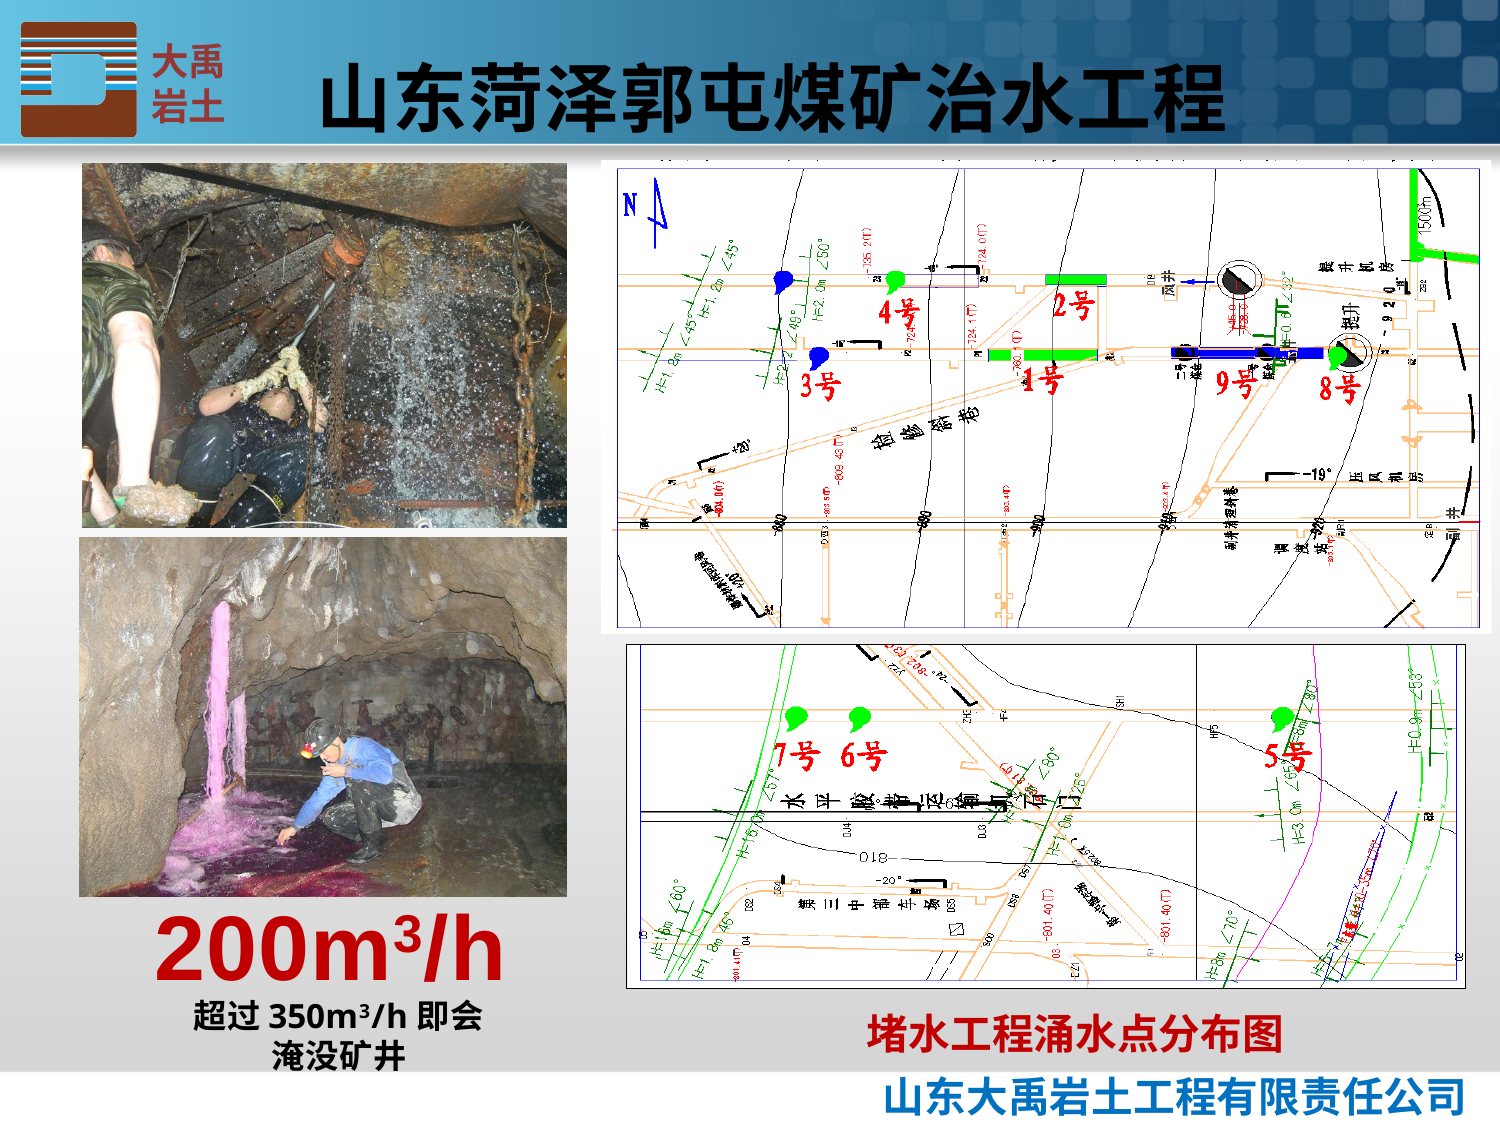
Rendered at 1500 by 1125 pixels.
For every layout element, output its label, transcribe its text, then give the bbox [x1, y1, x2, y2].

text_box 超过350m3/h即会 淹没矿井 [152, 987, 526, 1123]
text_box 200m3/h [139, 881, 609, 1007]
text_box 山东菏泽郭屯煤矿治水工程 [246, 19, 1329, 149]
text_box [0, 0, 243, 162]
text_box 山东大禹岩土工程有限责任公司 [868, 1063, 1500, 1125]
text_box 堵水工程涌水点分布图 [832, 997, 1329, 1076]
picture [0, 0, 1500, 1125]
